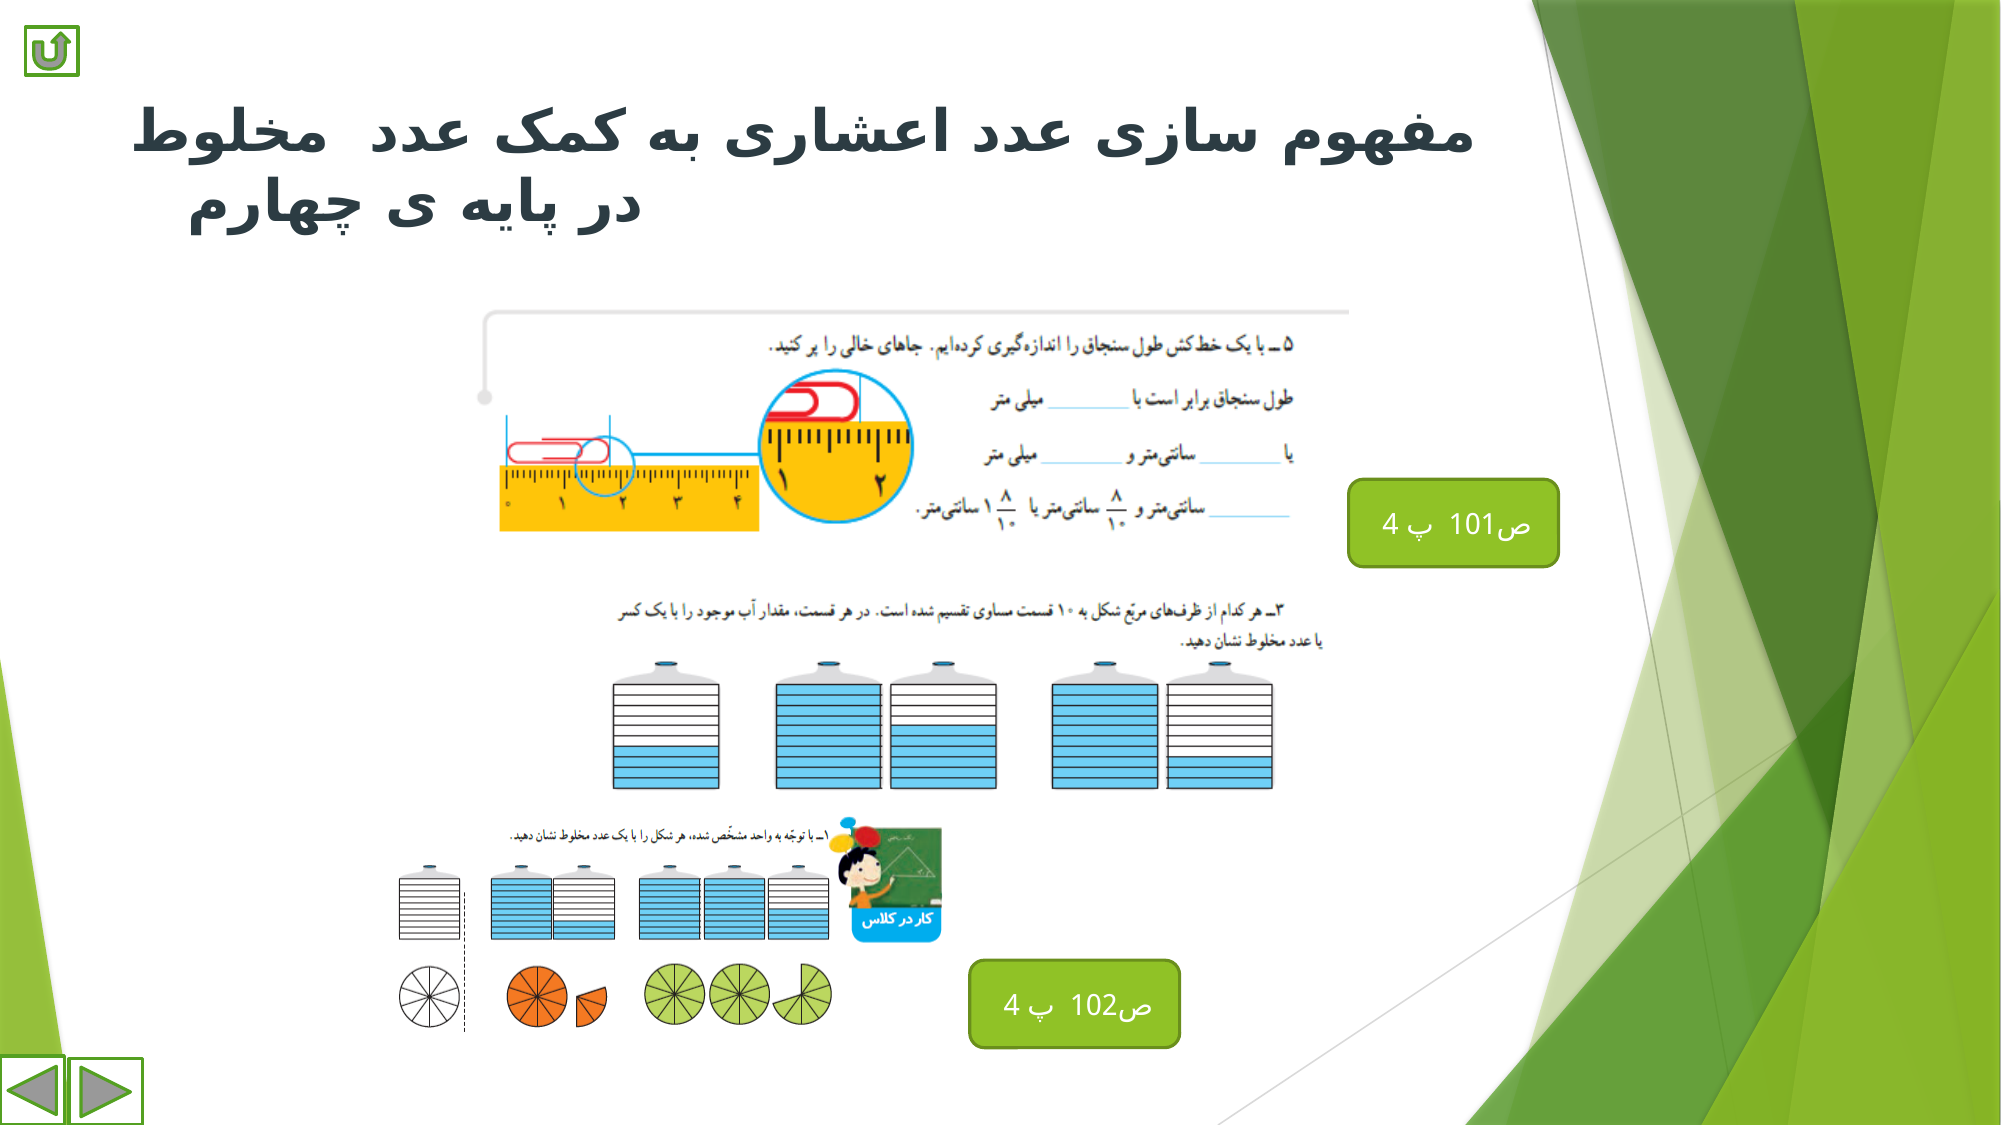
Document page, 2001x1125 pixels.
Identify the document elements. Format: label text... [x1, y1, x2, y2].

picture [452, 266, 1350, 538]
text_box [24, 25, 80, 77]
list مفهوم سازی عدد اعشاری به کمک عدد مخلوط در پایه ی چهارم [115, 62, 1546, 264]
text_box ص102 پ 4 [968, 958, 1182, 1050]
picture [596, 595, 1350, 798]
text_box [0, 1054, 66, 1125]
picture [361, 799, 958, 1049]
text_box ص101 پ 4 [1347, 477, 1561, 569]
text_box [67, 1057, 144, 1125]
